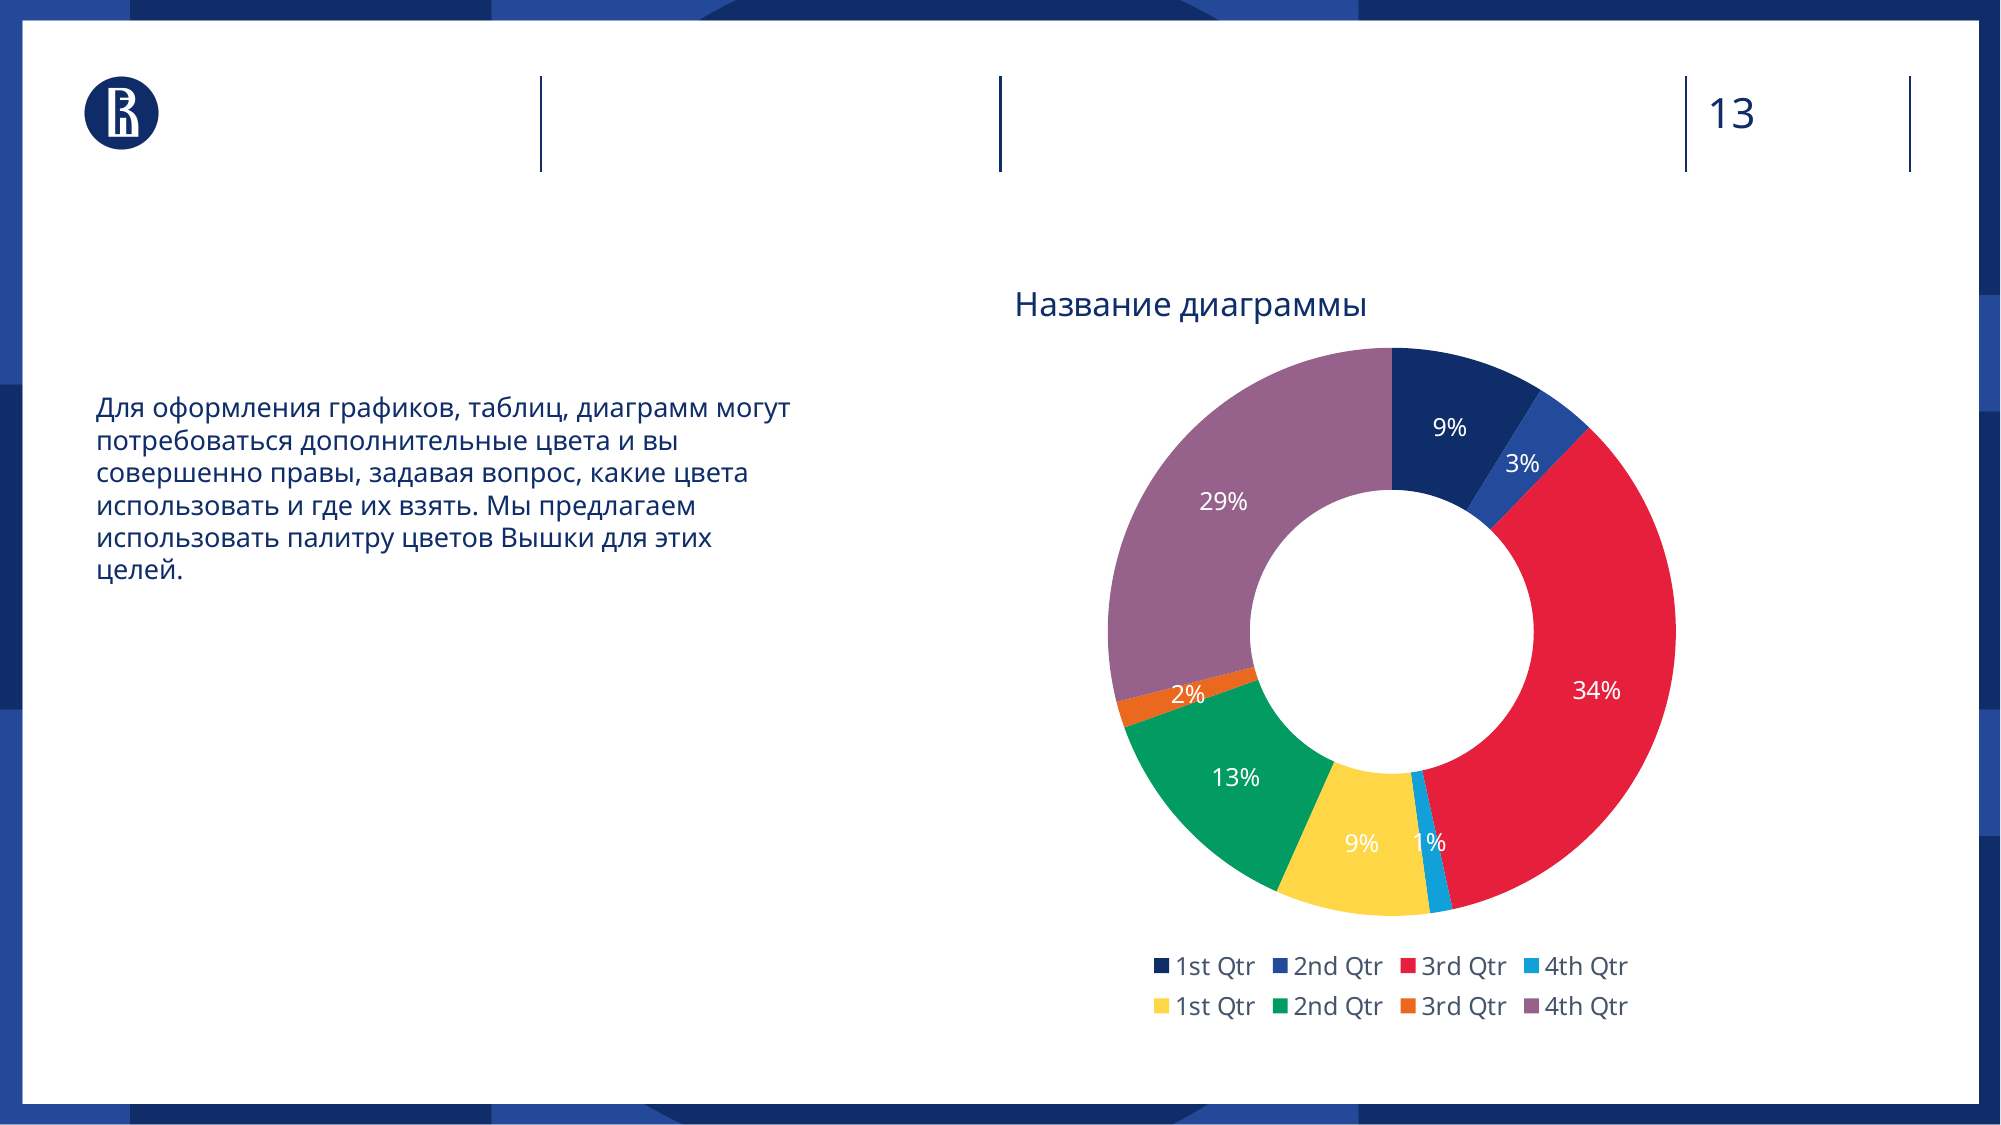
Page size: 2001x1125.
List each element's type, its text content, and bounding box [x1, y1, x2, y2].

chart [882, 244, 1901, 1030]
list Для оформления графиков, таблиц, диаграмм могут потребоваться дополнительные цвета и вы совершенно правы, задавая вопрос, какие цвета использовать и где их взять. Мы предлагаем использовать палитру цветов Вышки для этих целей. [96, 390, 806, 784]
picture [0, 0, 2001, 1125]
